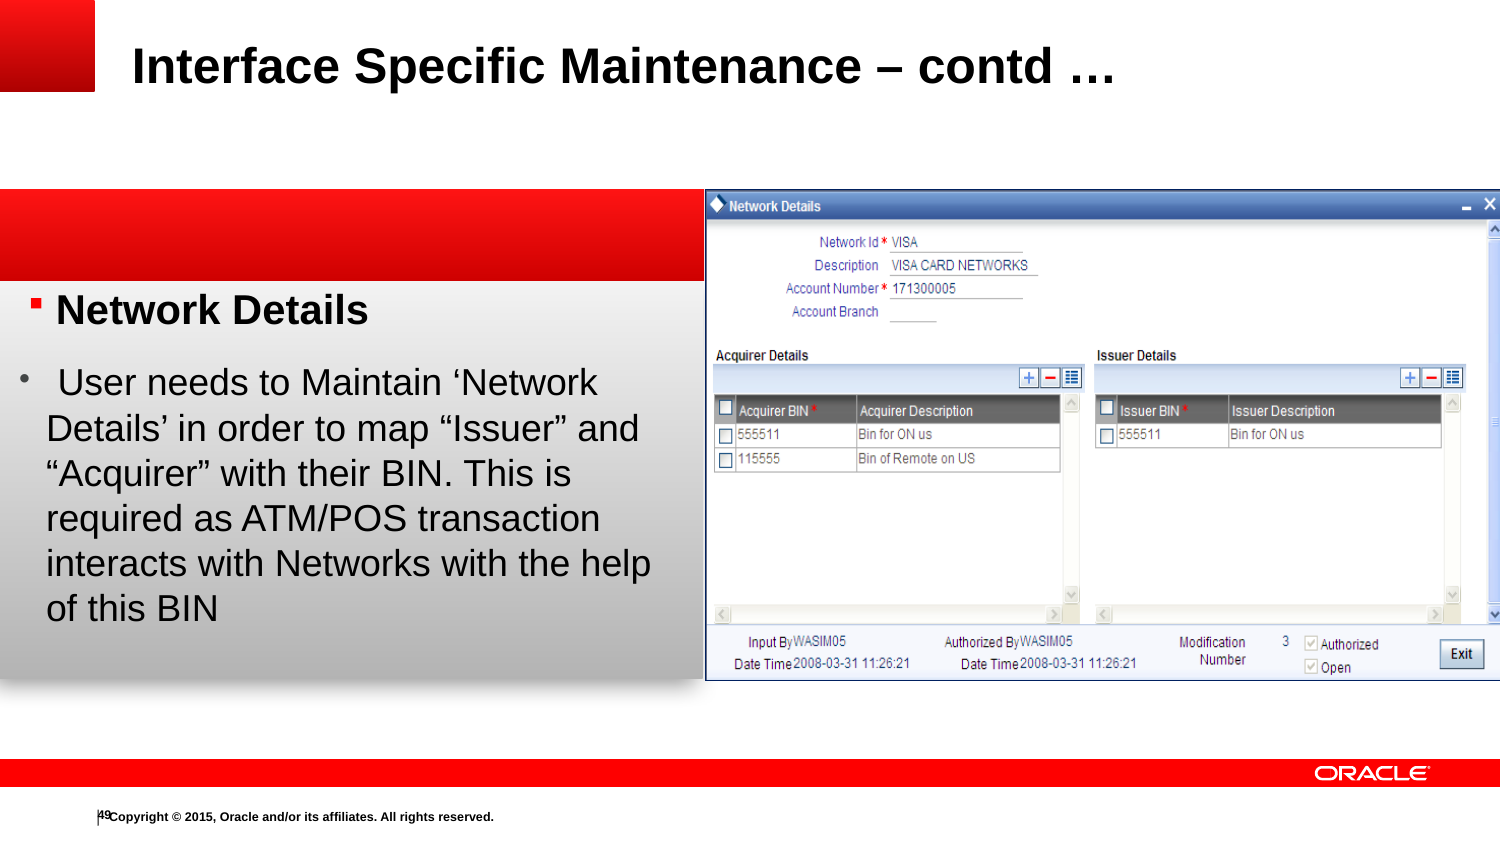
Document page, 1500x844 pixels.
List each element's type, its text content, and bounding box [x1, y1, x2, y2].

title Interface Specific Maintenance – contd … [131, 40, 1481, 167]
list Network Details User needs to Maintain ‘Network Details’ in order to map “Issuer” and “Acquirer” with their BIN. This is required as ATM/POS transaction interacts with Networks with the help of this BIN [18, 282, 676, 656]
picture [0, 759, 1500, 787]
picture [705, 189, 1500, 680]
